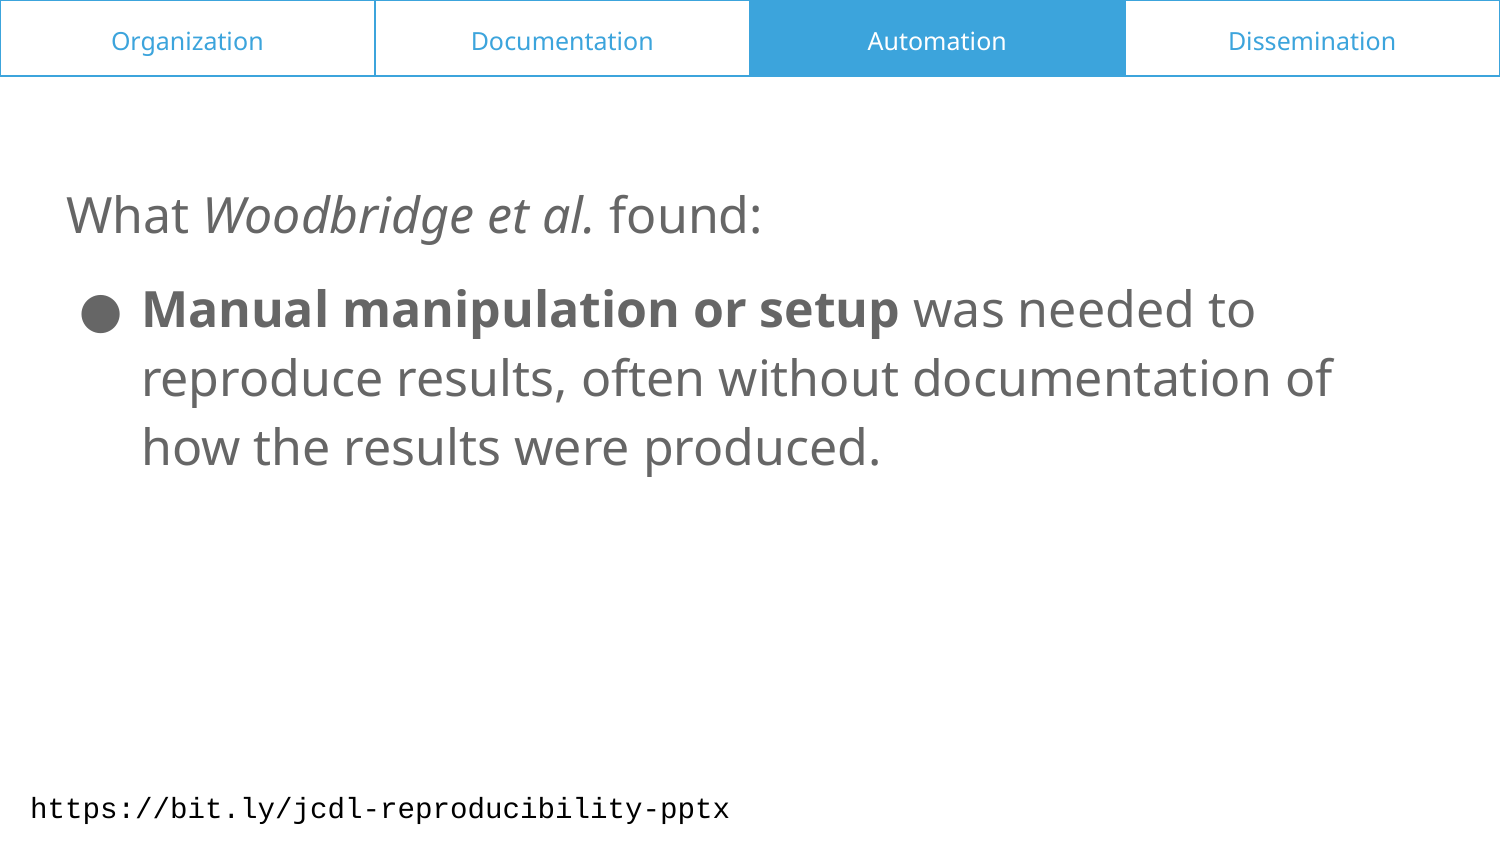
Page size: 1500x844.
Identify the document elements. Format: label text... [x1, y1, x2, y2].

text_box Automation [749, 0, 1124, 77]
text_box Organization [0, 0, 374, 77]
list What Woodbridge et al. found: Manual manipulation or setup was needed to reproduce results, often without documentation of how the results were produced. [51, 159, 1424, 750]
text_box Dissemination [1124, 0, 1500, 77]
text_box Documentation [374, 0, 749, 77]
